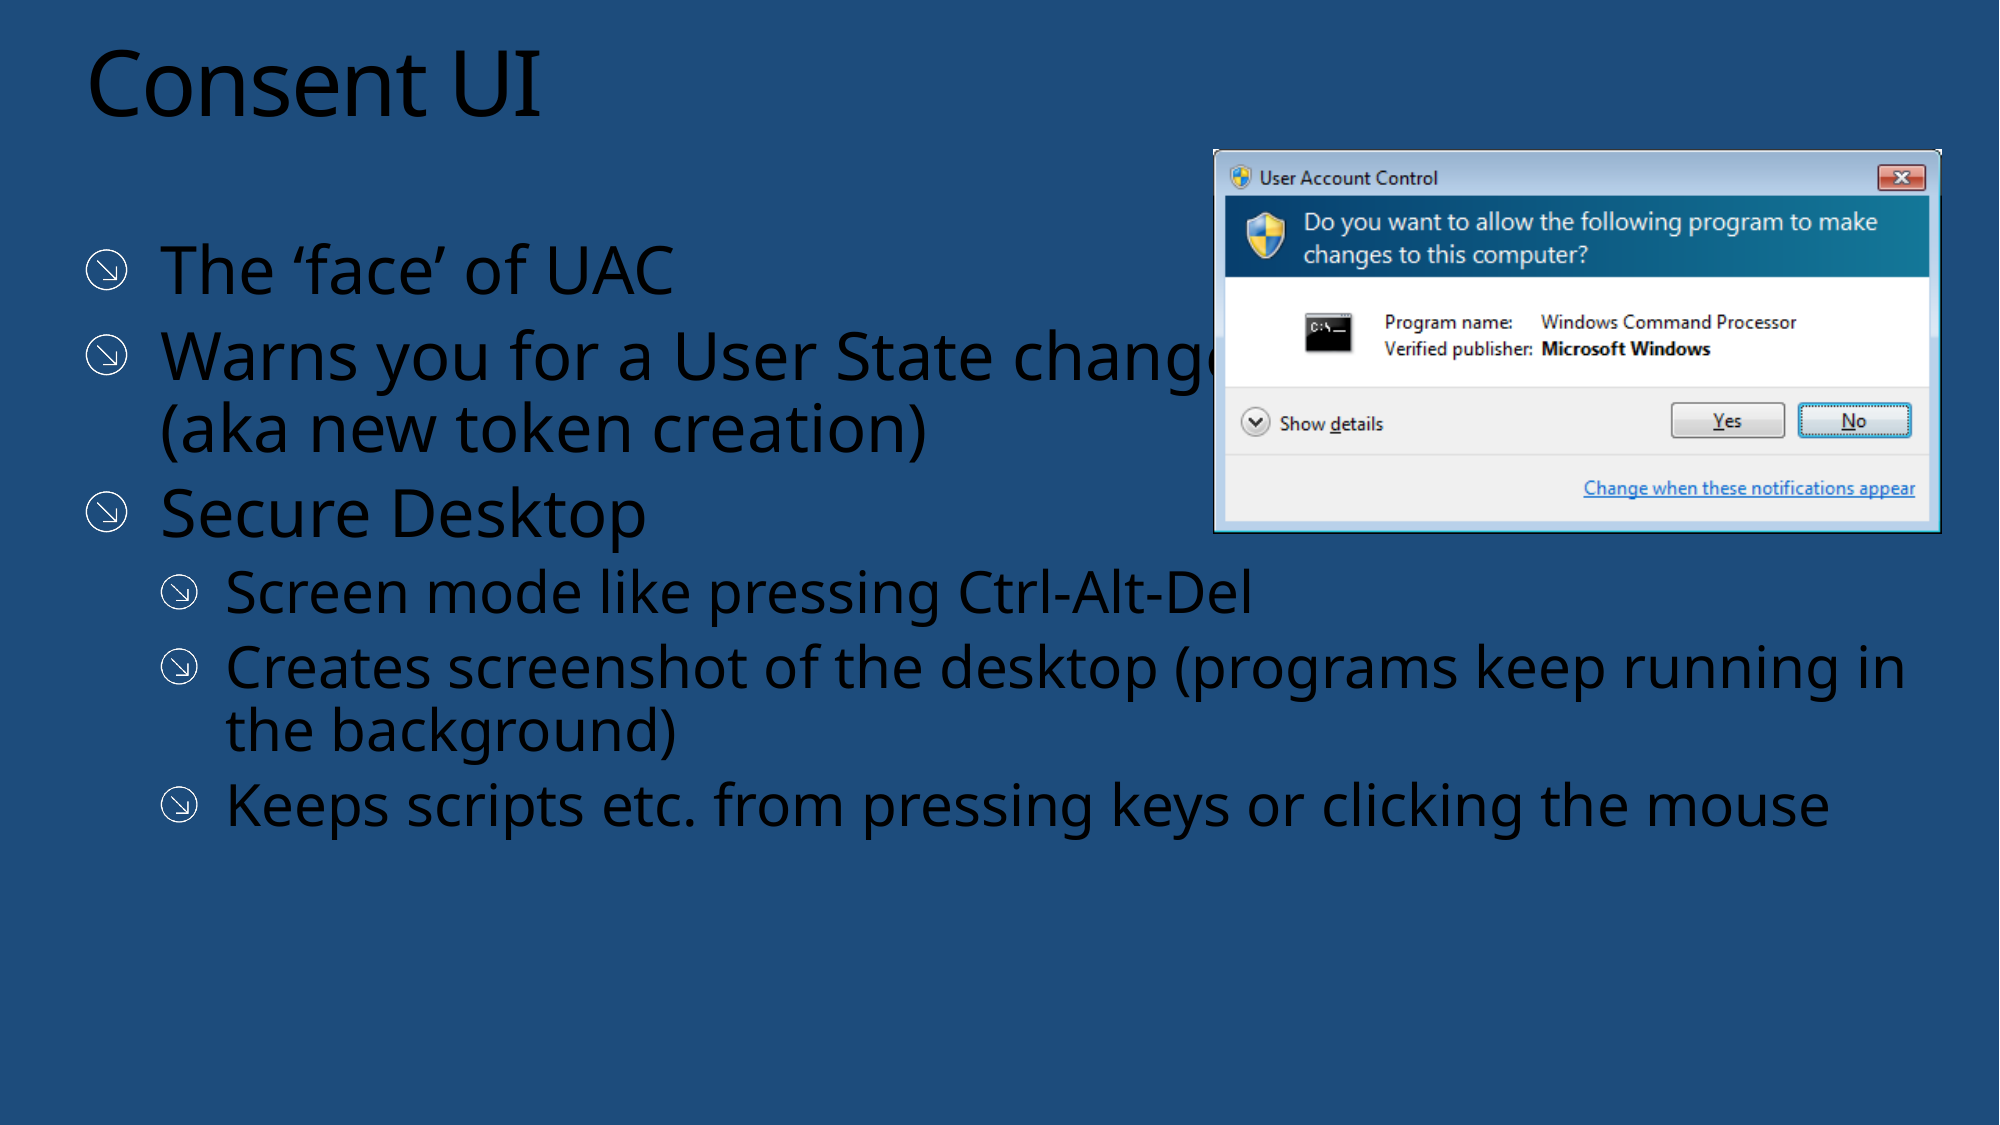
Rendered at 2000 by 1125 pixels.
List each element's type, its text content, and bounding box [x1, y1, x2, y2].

picture [160, 573, 198, 610]
picture [160, 785, 198, 823]
picture [160, 647, 198, 685]
picture [85, 490, 128, 533]
picture [1213, 149, 1942, 535]
picture [85, 248, 128, 291]
list The ‘face’ of UAC Warns you for a User State change (aka new token creation) Secure Desktop Screen mode like pressing Ctrl-Alt-Del Creates screenshot of the desktop (programs keep running in the background) Keeps scripts etc. from pressing keys or clicking the mouse [85, 237, 1914, 1025]
title Consent UI [85, 37, 1914, 138]
picture [85, 333, 128, 376]
